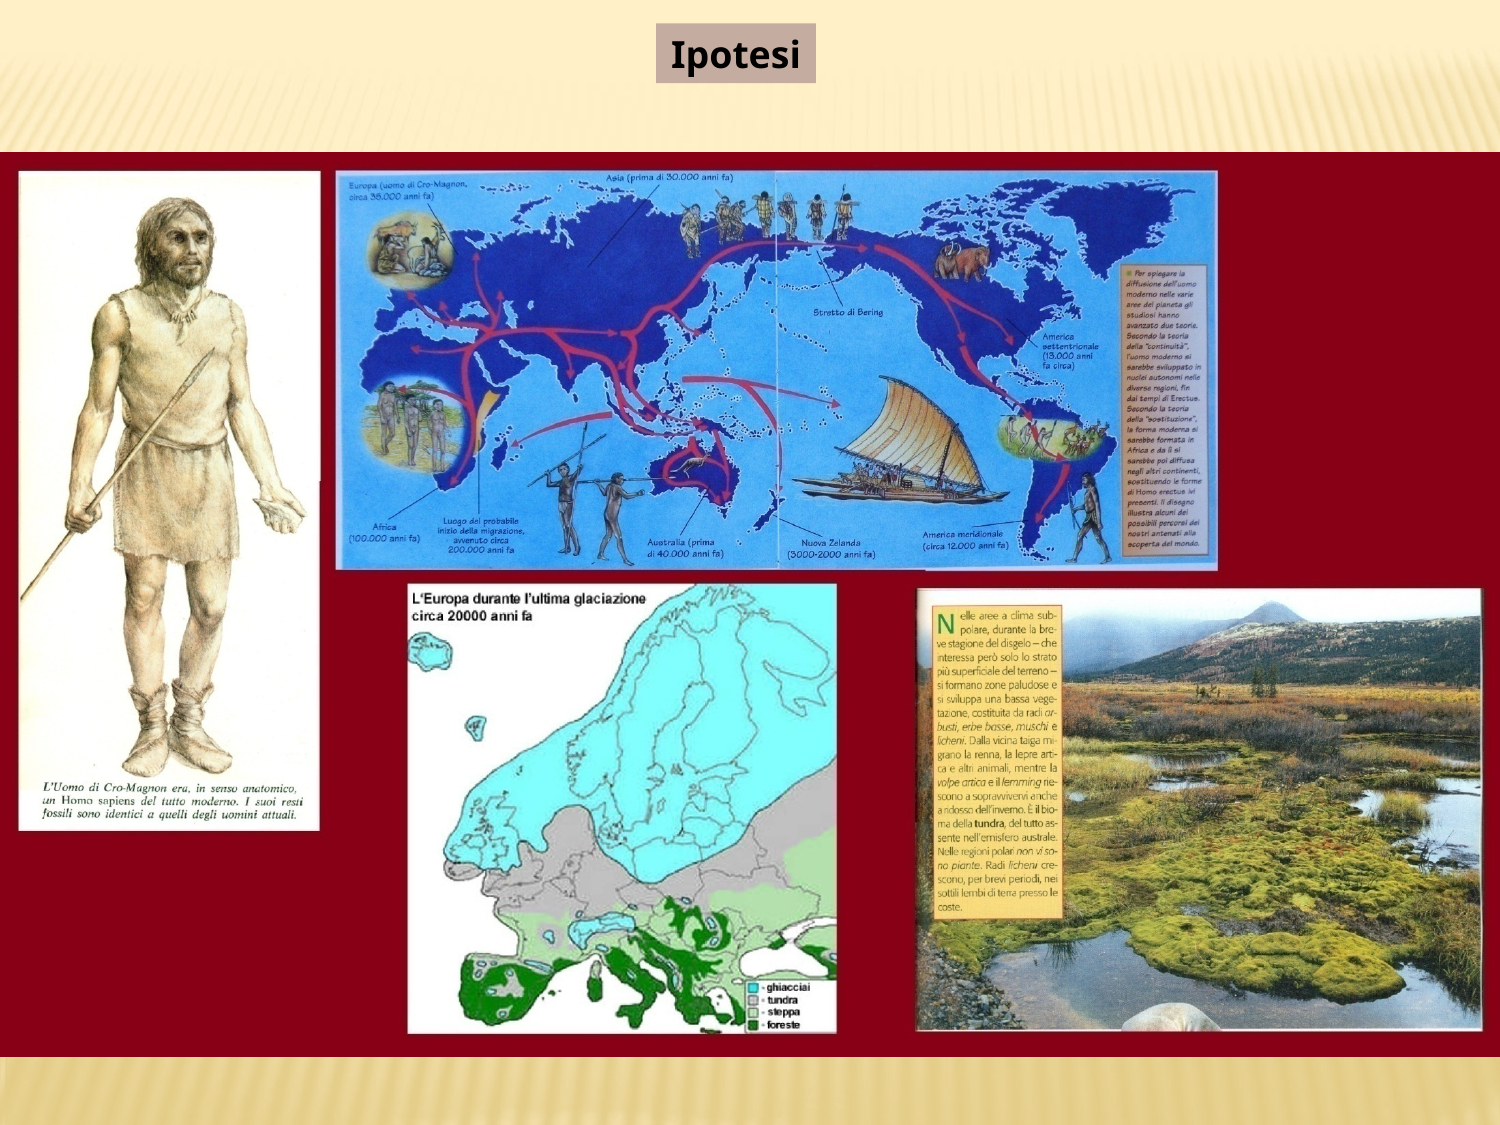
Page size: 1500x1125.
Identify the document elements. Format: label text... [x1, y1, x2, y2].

text_box Ipotesi [656, 23, 816, 84]
picture [0, 151, 1500, 1057]
